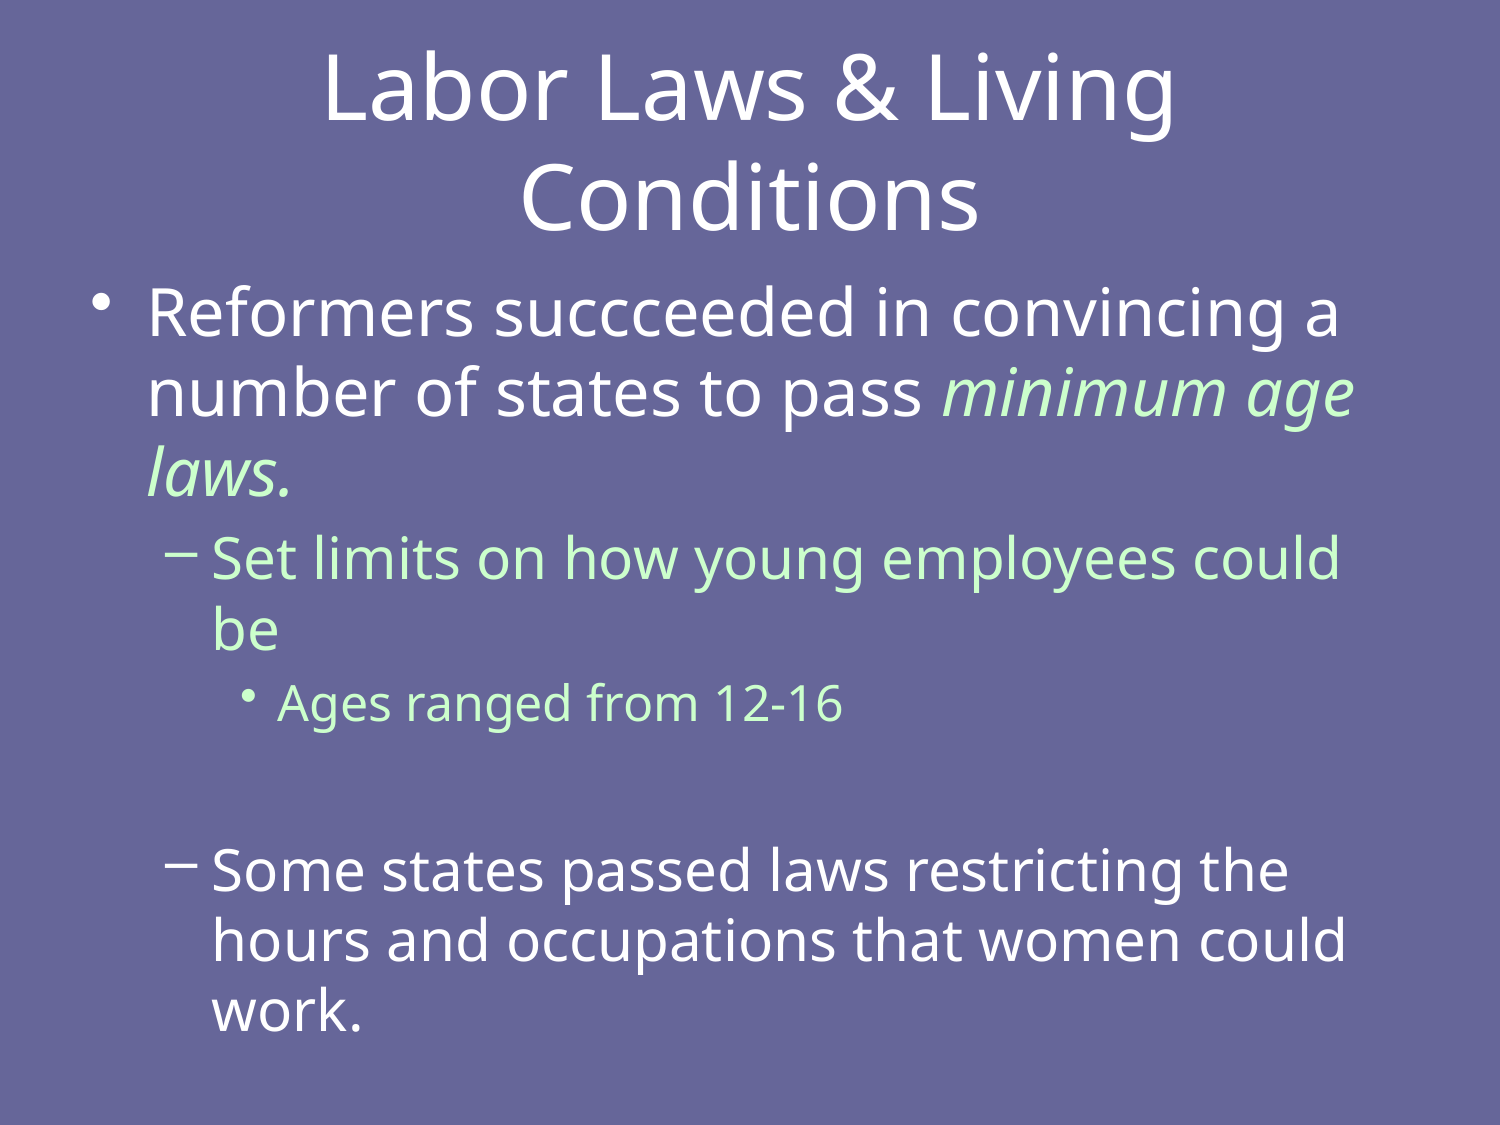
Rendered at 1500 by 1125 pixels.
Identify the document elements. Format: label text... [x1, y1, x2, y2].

title Labor Laws & Living Conditions [75, 45, 1425, 233]
list Reformers succceeded in convincing a number of states to pass minimum age laws. Set limits on how young employees could be Ages ranged from 12-16 Some states passed laws restricting the hours and occupations that women could work. Legislatures also passed laws restricting work hours and requiring safer working conditions. [75, 262, 1425, 1005]
